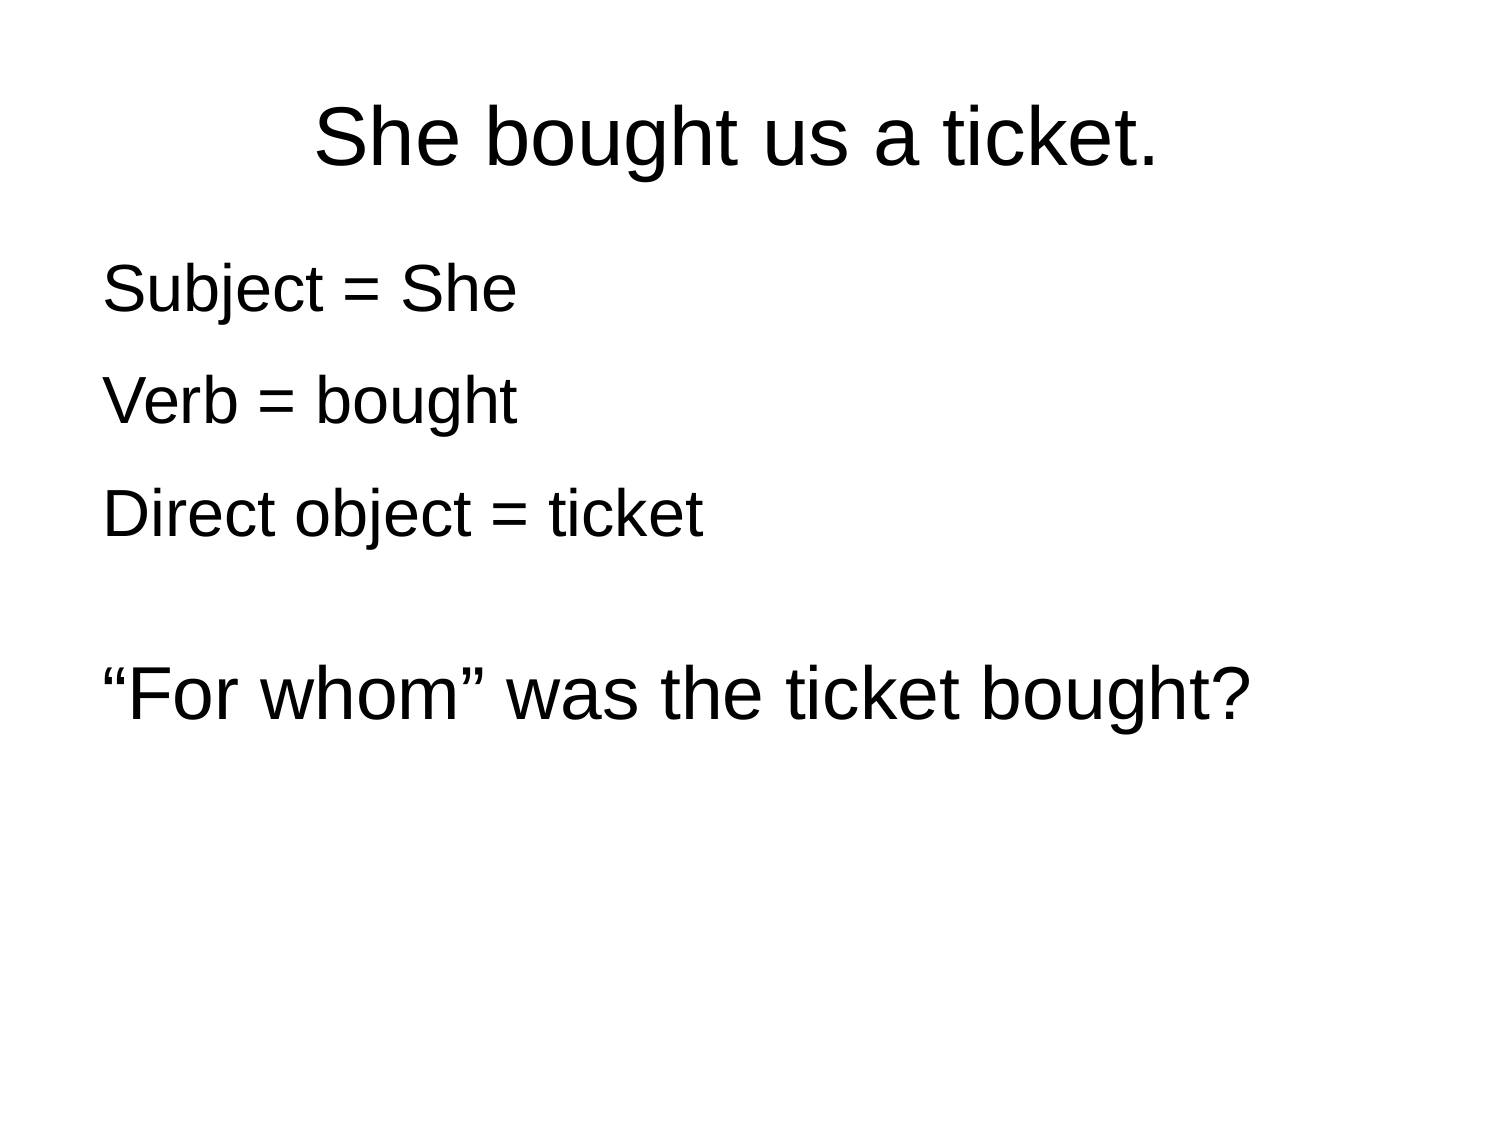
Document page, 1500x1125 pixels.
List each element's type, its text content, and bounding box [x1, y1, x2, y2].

text_box Subject = She [87, 237, 625, 333]
text_box Verb = bought [87, 349, 625, 445]
text_box Direct object = ticket [87, 462, 1025, 558]
text_box She bought us a ticket. [50, 75, 1425, 190]
text_box “For whom” was the ticket bought? [87, 637, 1388, 743]
